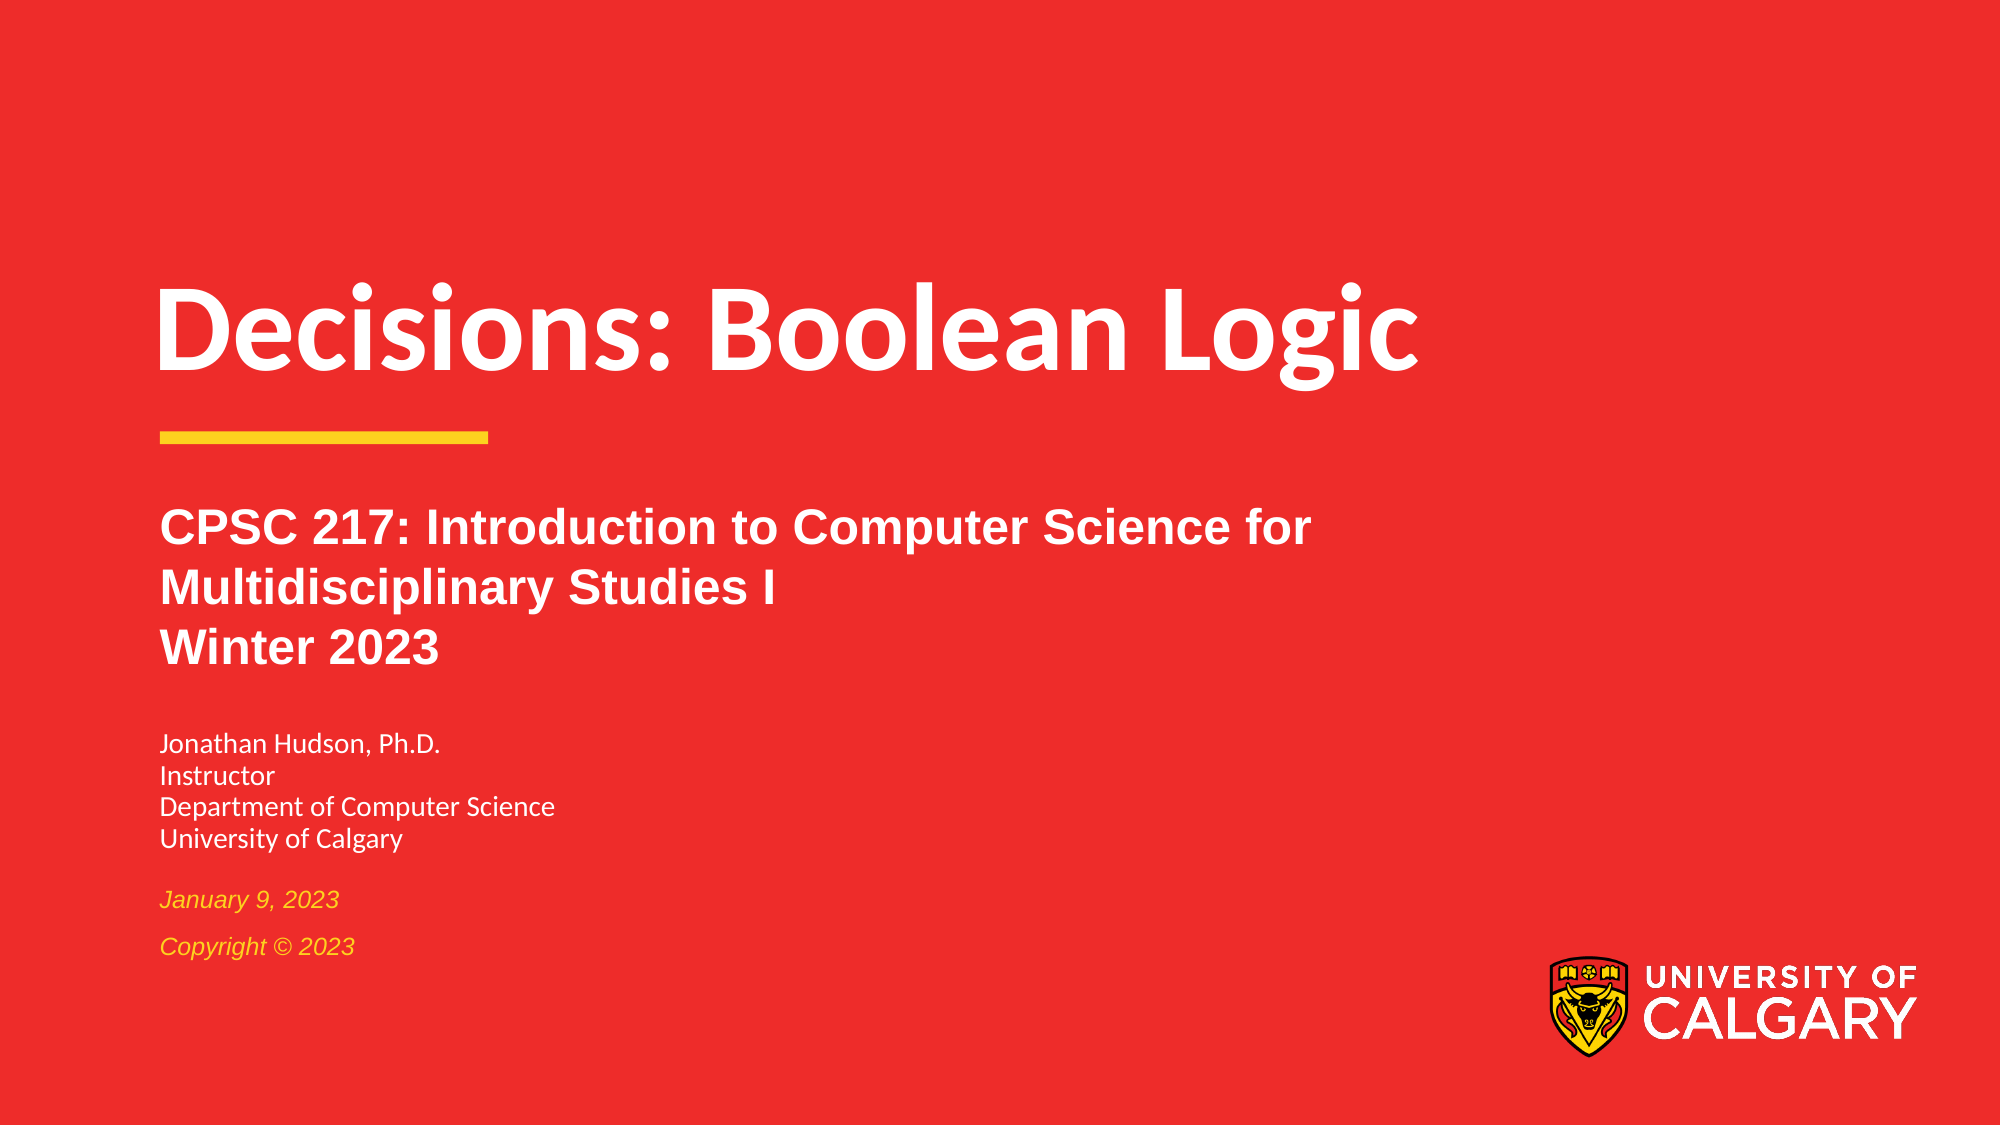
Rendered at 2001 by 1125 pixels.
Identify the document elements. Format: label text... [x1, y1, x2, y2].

list Jonathan Hudson, Ph.D. Instructor Department of Computer Science University of Calgary [144, 706, 1366, 862]
subtitle CPSC 217: Introduction to Computer Science for Multidisciplinary Studies I Winter 2023 [144, 486, 1645, 619]
list January 9, 2023 Copyright © 2023 [144, 879, 1366, 923]
title Decisions: Boolean Logic [138, 86, 1639, 405]
picture [1508, 924, 1958, 1080]
